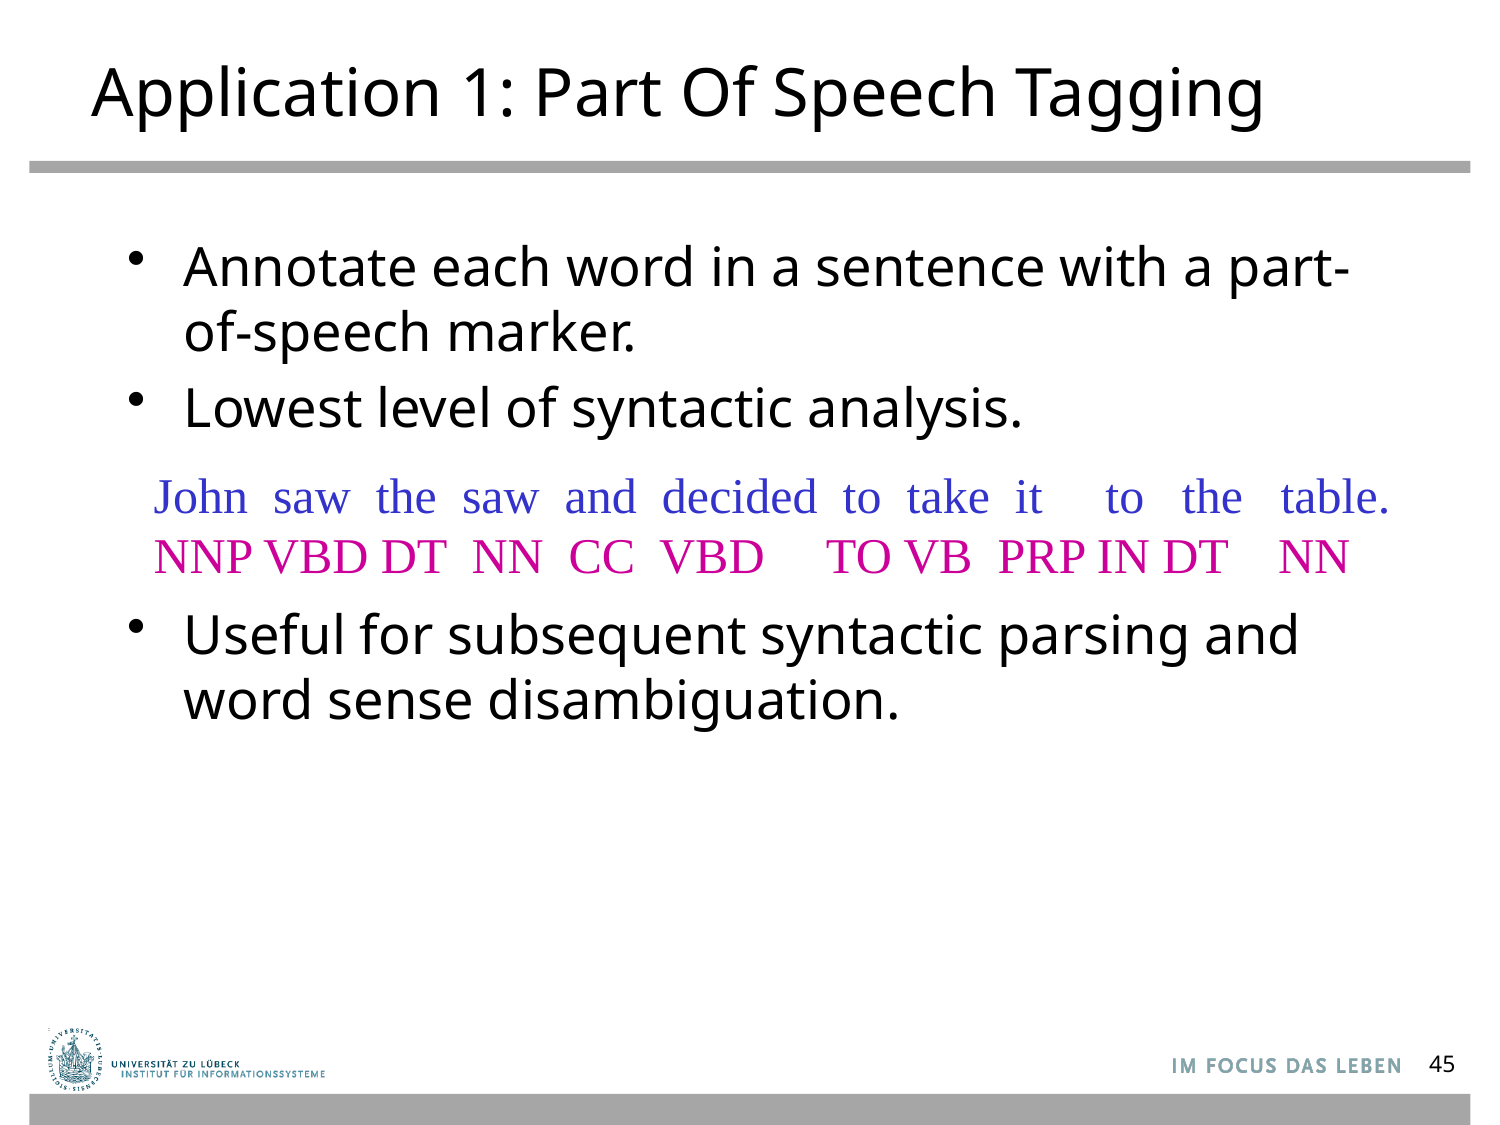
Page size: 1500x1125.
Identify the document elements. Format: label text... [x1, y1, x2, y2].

title Application 1: Part Of Speech Tagging [76, 42, 1427, 126]
text_box John saw the saw and decided to take it to the table. NNP VBD DT NN CC VBD TO VB PRP IN DT NN [138, 456, 1406, 592]
list Annotate each word in a sentence with a part-of-speech marker. Lowest level of syntactic analysis. Useful for subsequent syntactic parsing and word sense disambiguation. [112, 224, 1388, 1069]
picture [1173, 1069, 1305, 1073]
slide_number 45 [1305, 1050, 1471, 1083]
